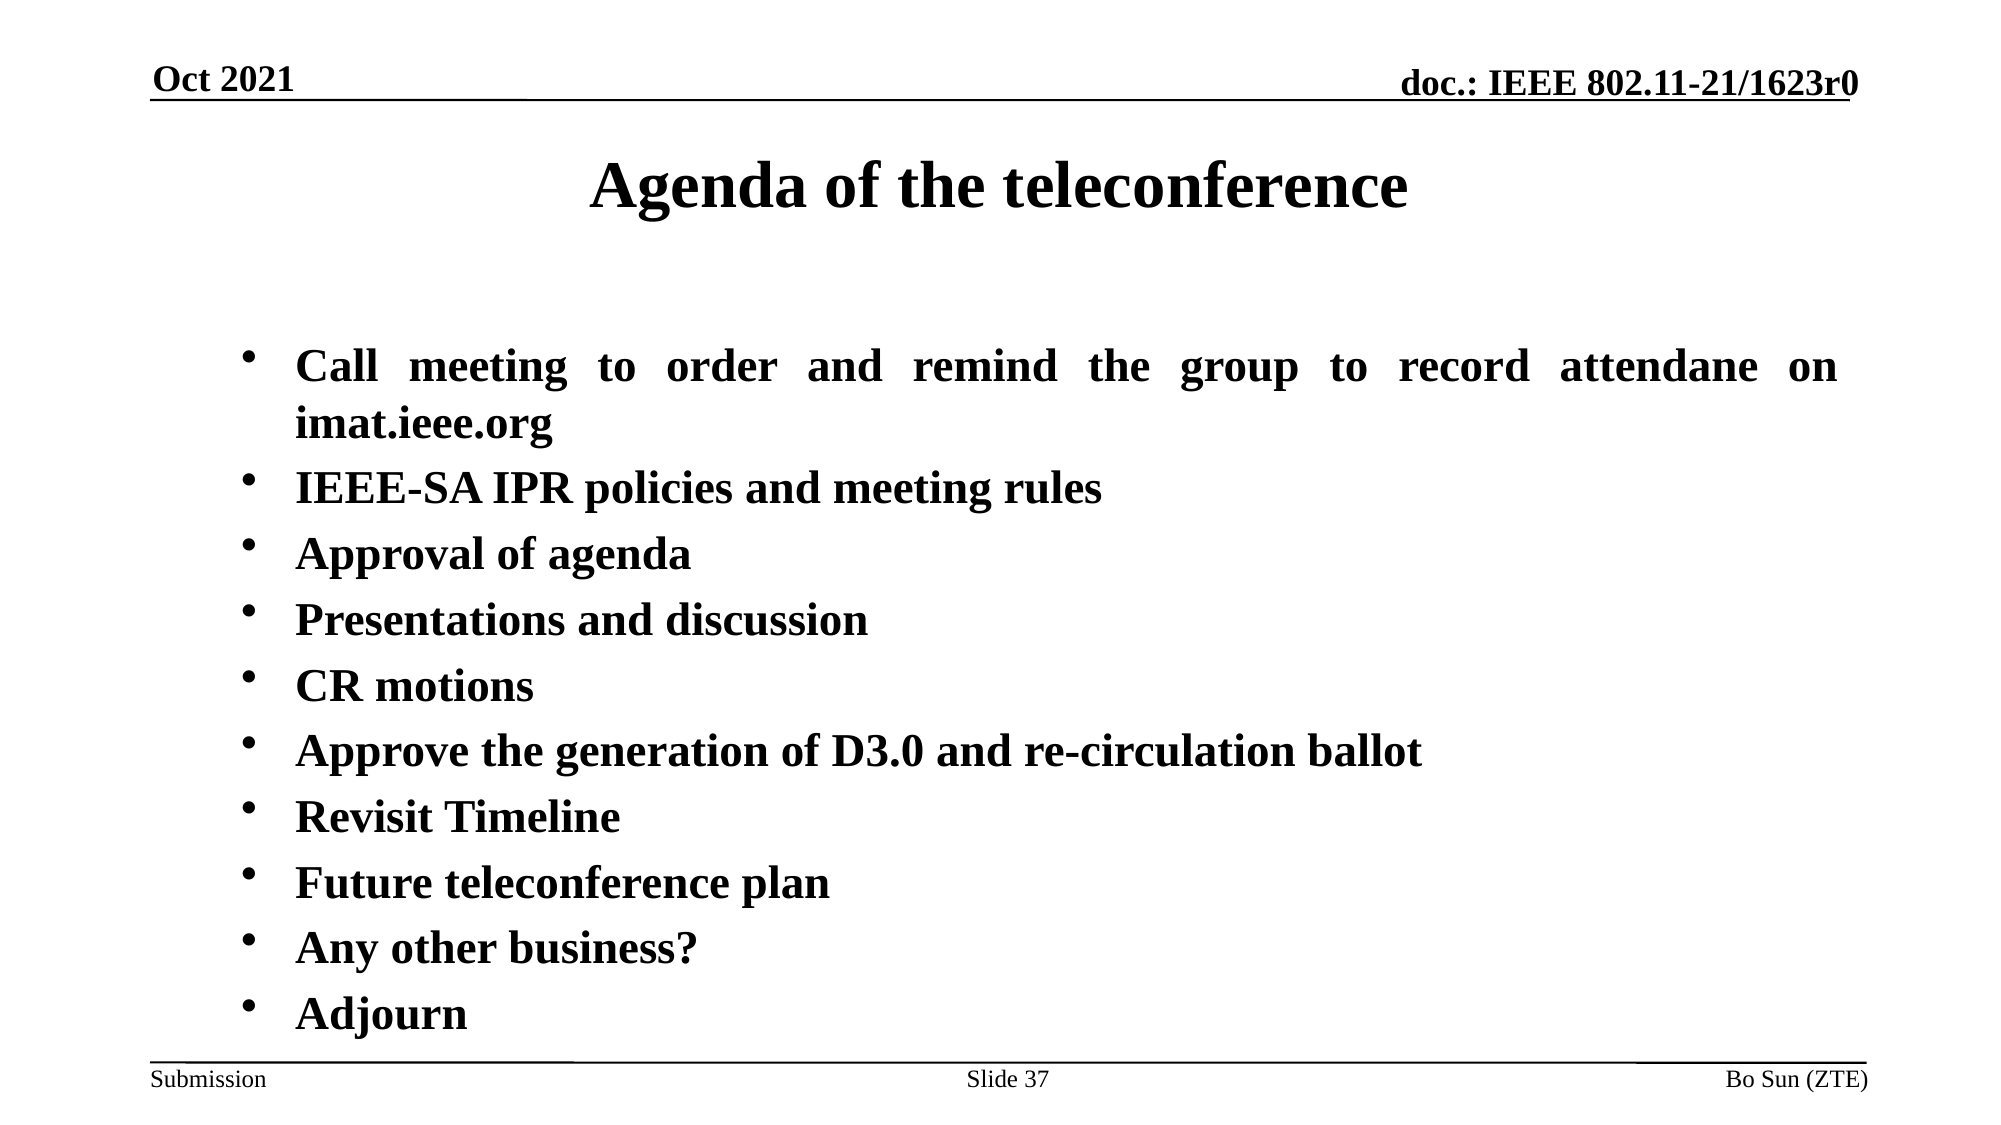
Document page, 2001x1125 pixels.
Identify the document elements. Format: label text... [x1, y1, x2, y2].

text_box Call meeting to order and remind the group to record attendane on imat.ieee.org IEEE-SA IPR policies and meeting rules Approval of agenda Presentations and discussion CR motions Approve the generation of D3.0 and re-circulation ballot Revisit Timeline Future teleconference plan Any other business? Adjourn [225, 327, 1855, 1049]
text_box Agenda of the teleconference [362, 99, 1638, 262]
slide_number Slide 37 [949, 1061, 1067, 1123]
footer Bo Sun (ZTE) [1171, 1061, 1869, 1093]
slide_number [152, 54, 563, 100]
